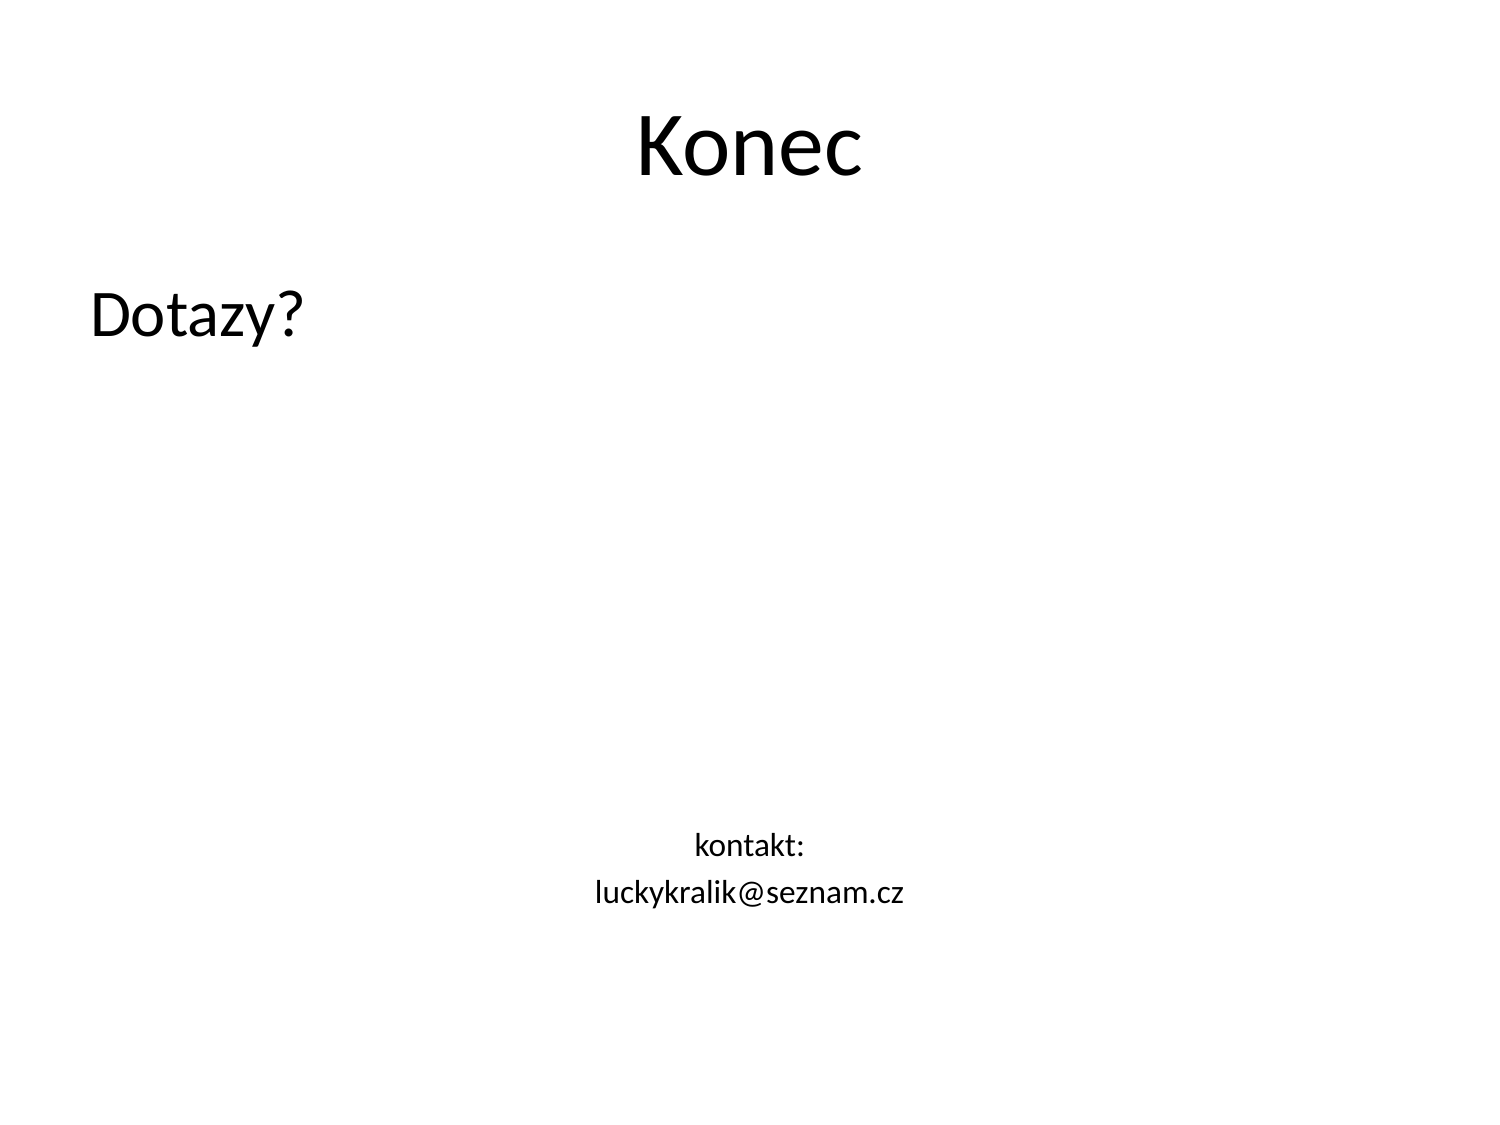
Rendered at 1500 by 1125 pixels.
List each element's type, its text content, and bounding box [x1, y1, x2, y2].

list Dotazy? kontakt: luckykralik@seznam.cz [75, 262, 1425, 1005]
title Konec [75, 45, 1425, 233]
